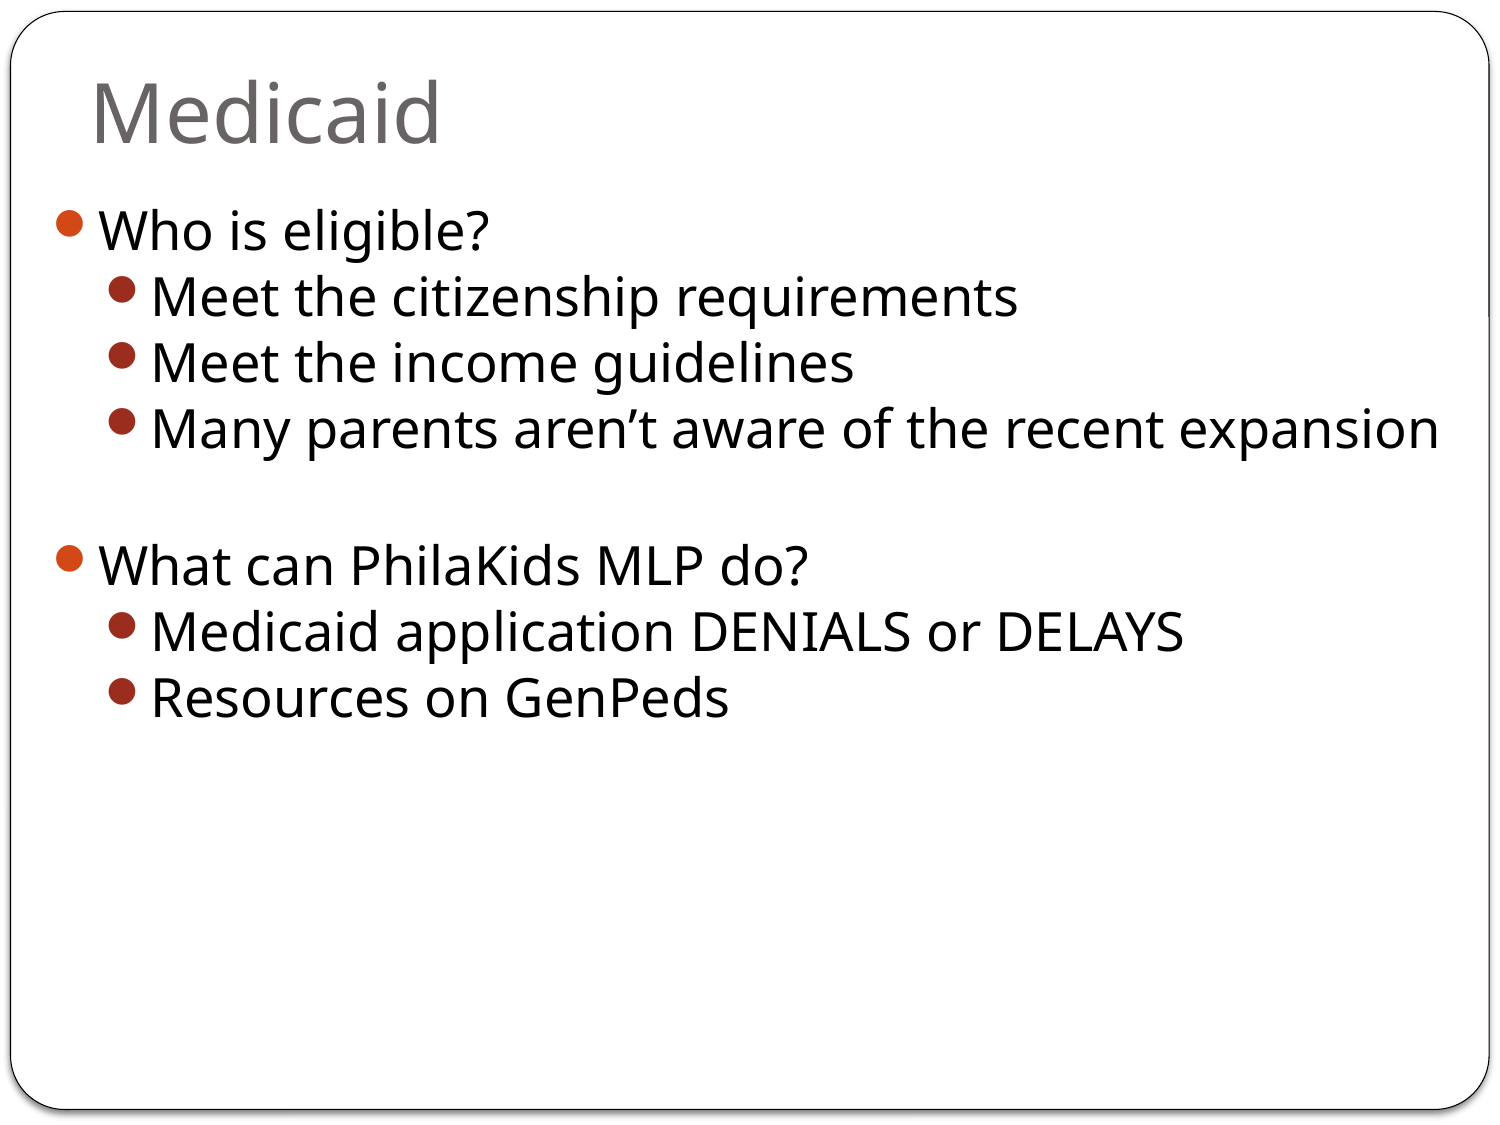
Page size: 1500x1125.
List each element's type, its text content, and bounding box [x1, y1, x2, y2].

title Medicaid [75, 0, 1425, 175]
list Who is eligible? Meet the citizenship requirements Meet the income guidelines Many parents aren’t aware of the recent expansion What can PhilaKids MLP do? Medicaid application DENIALS or DELAYS Resources on GenPeds [37, 196, 1463, 975]
